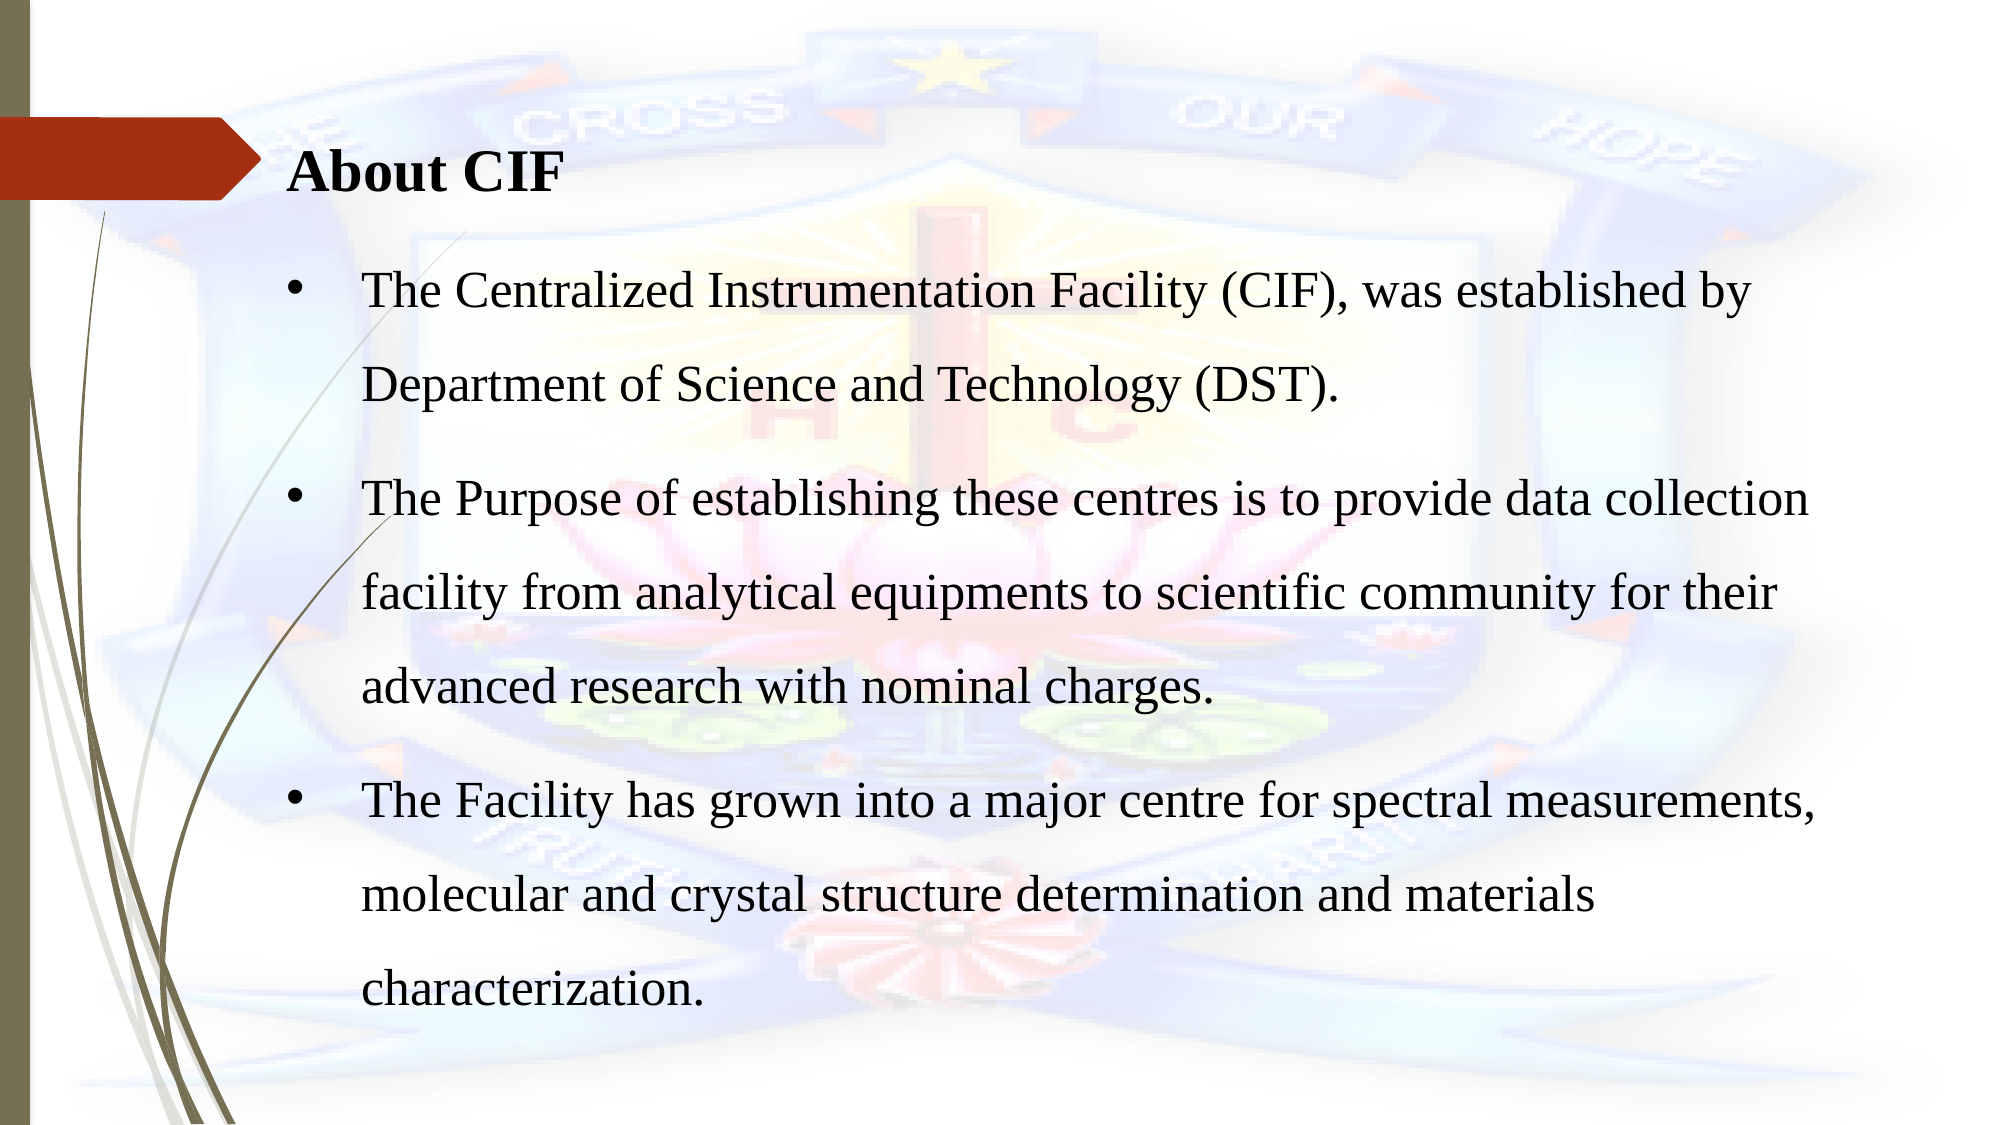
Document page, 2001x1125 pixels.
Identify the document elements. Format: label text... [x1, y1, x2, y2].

text_box About CIF The Centralized Instrumentation Facility (CIF), was established by Department of Science and Technology (DST). The Purpose of establishing these centres is to provide data collection facility from analytical equipments to scientific community for their advanced research with nominal charges. The Facility has grown into a major centre for spectral measurements, molecular and crystal structure determination and materials characterization. [271, 112, 1911, 1023]
